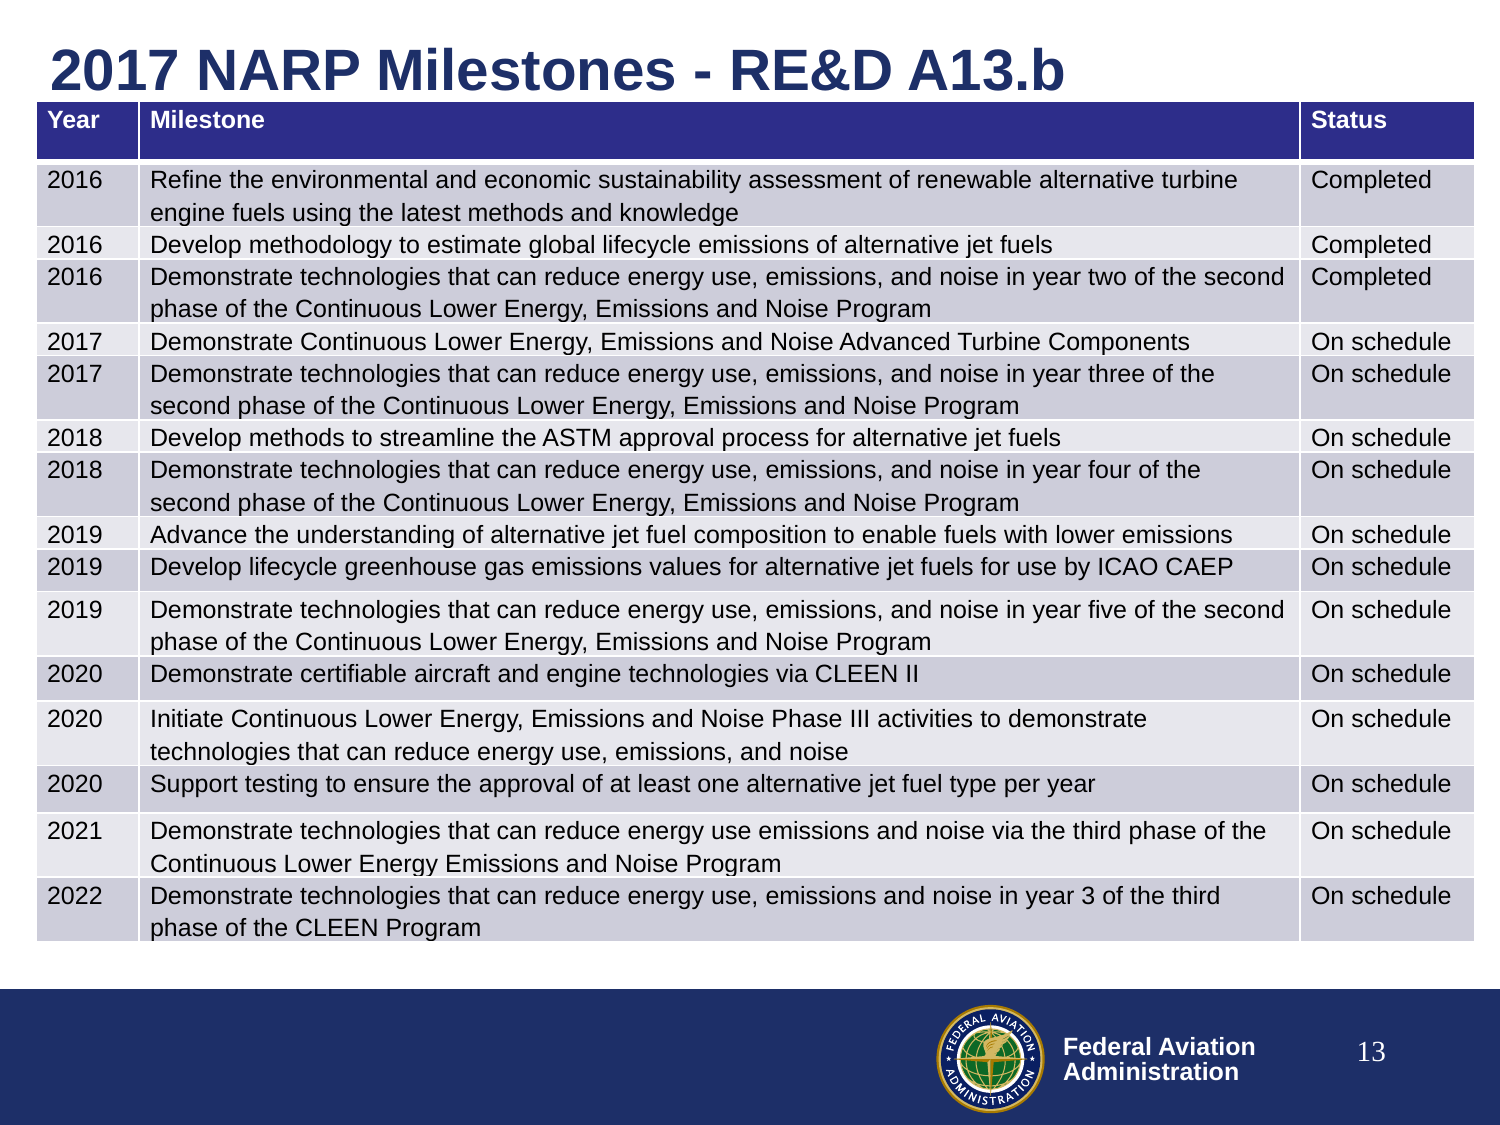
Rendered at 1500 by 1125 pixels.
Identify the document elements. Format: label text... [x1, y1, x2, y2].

table_cell On schedule [1301, 517, 1474, 548]
table_cell Support testing to ensure the approval of at least one alternative jet fuel type per year [140, 766, 1299, 812]
table_cell 2016 [37, 260, 138, 322]
table_cell Demonstrate technologies that can reduce energy use emissions and noise via the third phase of the Continuous Lower Energy Emissions and Noise Program [140, 814, 1299, 876]
table_cell Develop lifecycle greenhouse gas emissions values for alternative jet fuels for use by ICAO CAEP [140, 550, 1299, 591]
table_cell 2019 [37, 592, 138, 655]
table_cell 2020 [37, 657, 138, 700]
table_cell 2020 [37, 702, 138, 765]
table_cell On schedule [1301, 421, 1474, 451]
table_cell On schedule [1301, 702, 1474, 765]
table_cell 2020 [37, 766, 138, 812]
table_cell Demonstrate technologies that can reduce energy use, emissions, and noise in year four of the second phase of the Continuous Lower Energy, Emissions and Noise Program [140, 453, 1299, 516]
slide_number 13 [1088, 1025, 1402, 1100]
table_cell Demonstrate technologies that can reduce energy use, emissions, and noise in year five of the second phase of the Continuous Lower Energy, Emissions and Noise Program [140, 592, 1299, 655]
table_cell 2022 [37, 878, 138, 941]
table_cell On schedule [1301, 453, 1474, 516]
table_cell Completed [1301, 165, 1474, 226]
table_cell 2016 [37, 227, 138, 258]
table_header Year [37, 102, 138, 159]
table_cell Demonstrate Continuous Lower Energy, Emissions and Noise Advanced Turbine Components [140, 324, 1299, 355]
table_cell Advance the understanding of alternative jet fuel composition to enable fuels with lower emissions [140, 517, 1299, 548]
table_cell Demonstrate technologies that can reduce energy use, emissions, and noise in year three of the second phase of the Continuous Lower Energy, Emissions and Noise Program [140, 356, 1299, 419]
table_cell Demonstrate certifiable aircraft and engine technologies via CLEEN II [140, 657, 1299, 700]
table_cell On schedule [1301, 550, 1474, 591]
table_cell Initiate Continuous Lower Energy, Emissions and Noise Phase III activities to demonstrate technologies that can reduce energy use, emissions, and noise [140, 702, 1299, 765]
table_cell 2016 [37, 165, 138, 226]
table_cell Completed [1301, 260, 1474, 322]
table_cell Develop methodology to estimate global lifecycle emissions of alternative jet fuels [140, 227, 1299, 258]
table_cell Demonstrate technologies that can reduce energy use, emissions, and noise in year two of the second phase of the Continuous Lower Energy, Emissions and Noise Program [140, 260, 1299, 322]
table_cell On schedule [1301, 324, 1474, 355]
table_cell Refine the environmental and economic sustainability assessment of renewable alternative turbine engine fuels using the latest methods and knowledge [140, 165, 1299, 226]
table_cell Develop methods to streamline the ASTM approval process for alternative jet fuels [140, 421, 1299, 451]
table_cell 2019 [37, 550, 138, 591]
table_header Status [1301, 102, 1474, 159]
table_cell Demonstrate technologies that can reduce energy use, emissions and noise in year 3 of the third phase of the CLEEN Program [140, 878, 1299, 941]
table_cell 2019 [37, 517, 138, 548]
table_cell On schedule [1301, 592, 1474, 655]
table_cell 2021 [37, 814, 138, 876]
table_cell 2017 [37, 324, 138, 355]
table_cell 2017 [37, 356, 138, 419]
table_cell On schedule [1301, 766, 1474, 812]
table_cell On schedule [1301, 356, 1474, 419]
table_header Milestone [140, 102, 1299, 159]
table_cell On schedule [1301, 814, 1474, 876]
title 2017 NARP Milestones - RE&D A13.b [34, 17, 1482, 118]
table_cell Completed [1301, 227, 1474, 258]
table_cell 2018 [37, 421, 138, 451]
table_cell On schedule [1301, 657, 1474, 700]
table_cell On schedule [1301, 878, 1474, 941]
table_cell 2018 [37, 453, 138, 516]
